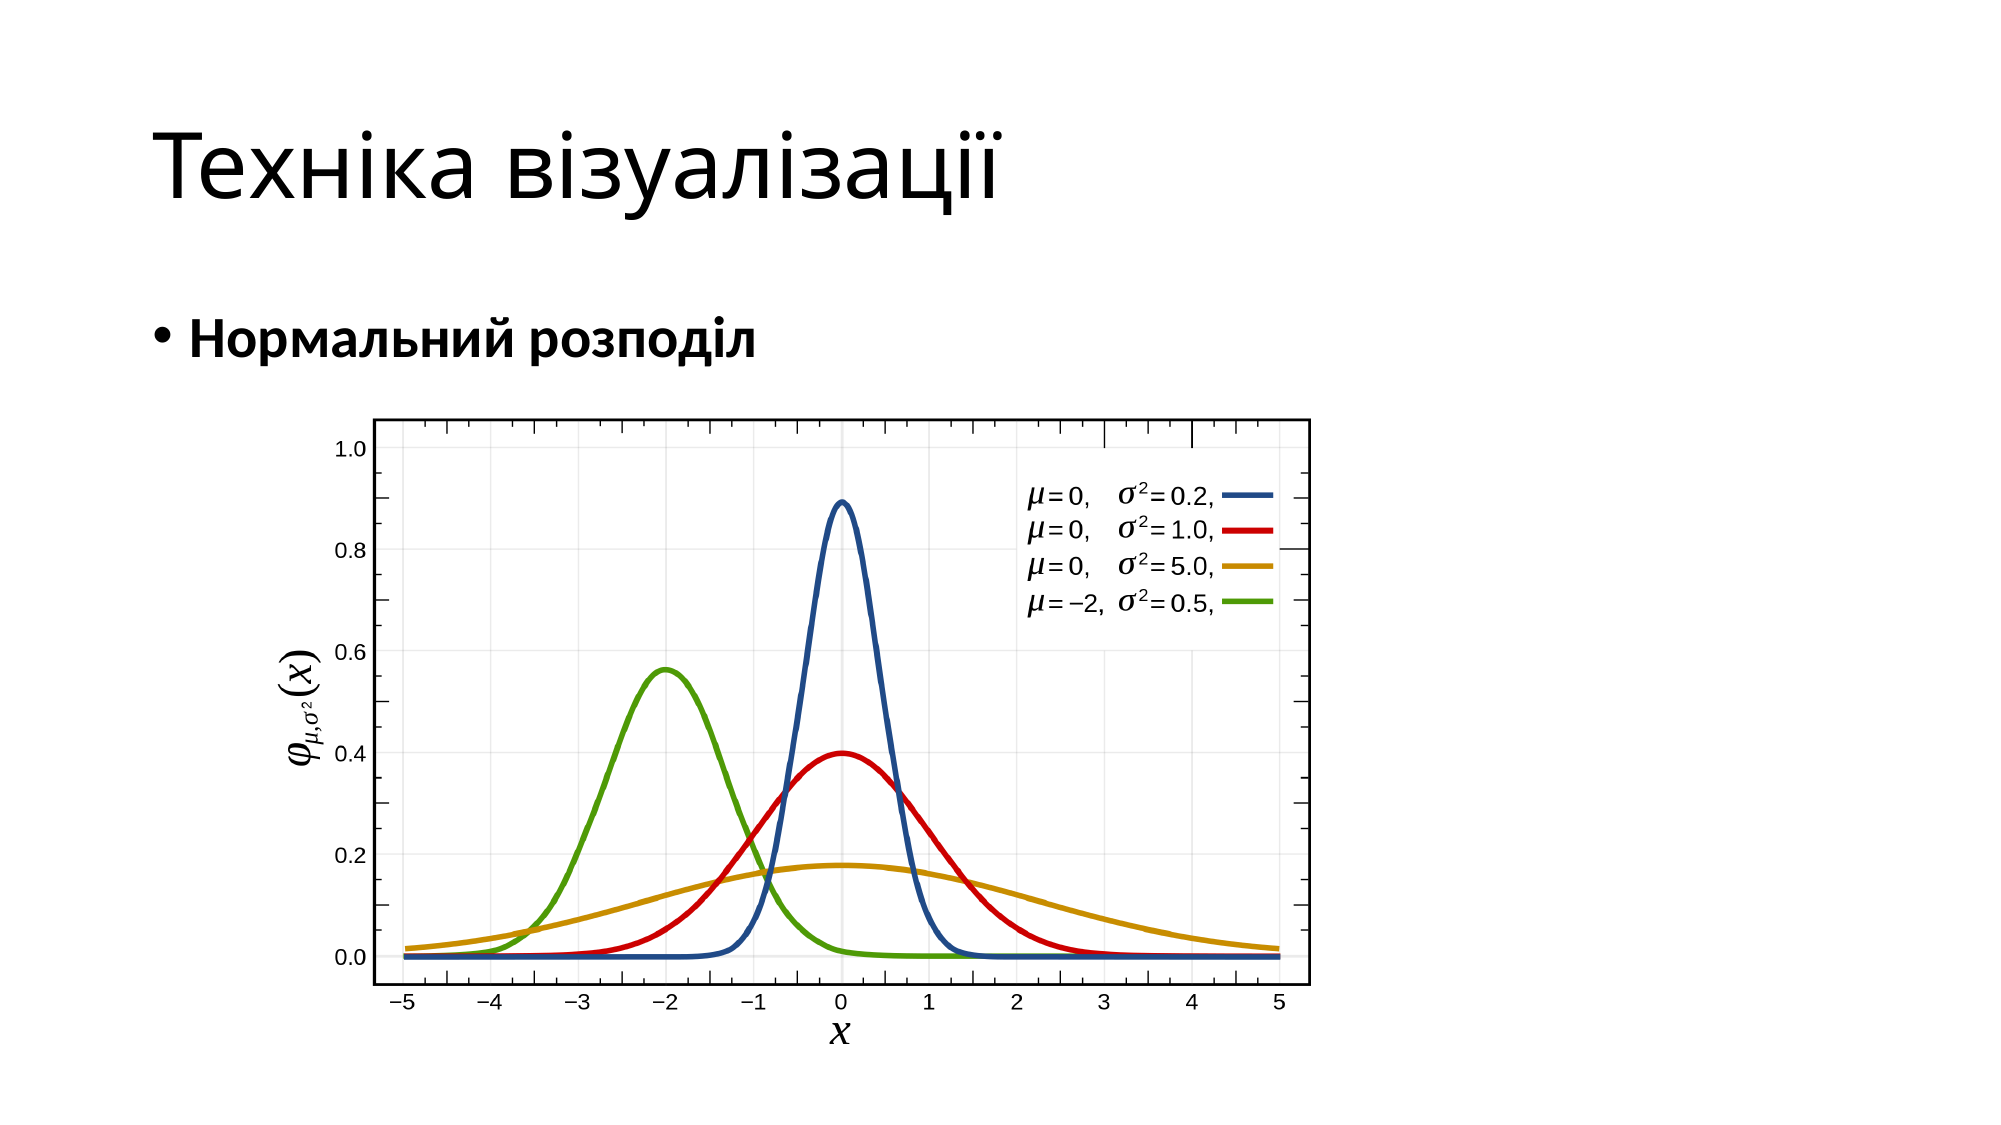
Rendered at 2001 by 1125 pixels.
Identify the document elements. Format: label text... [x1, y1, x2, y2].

picture [272, 408, 1323, 1055]
title Техніка візуалізації [137, 59, 1863, 278]
list Нормальний розподіл [137, 299, 1863, 1014]
